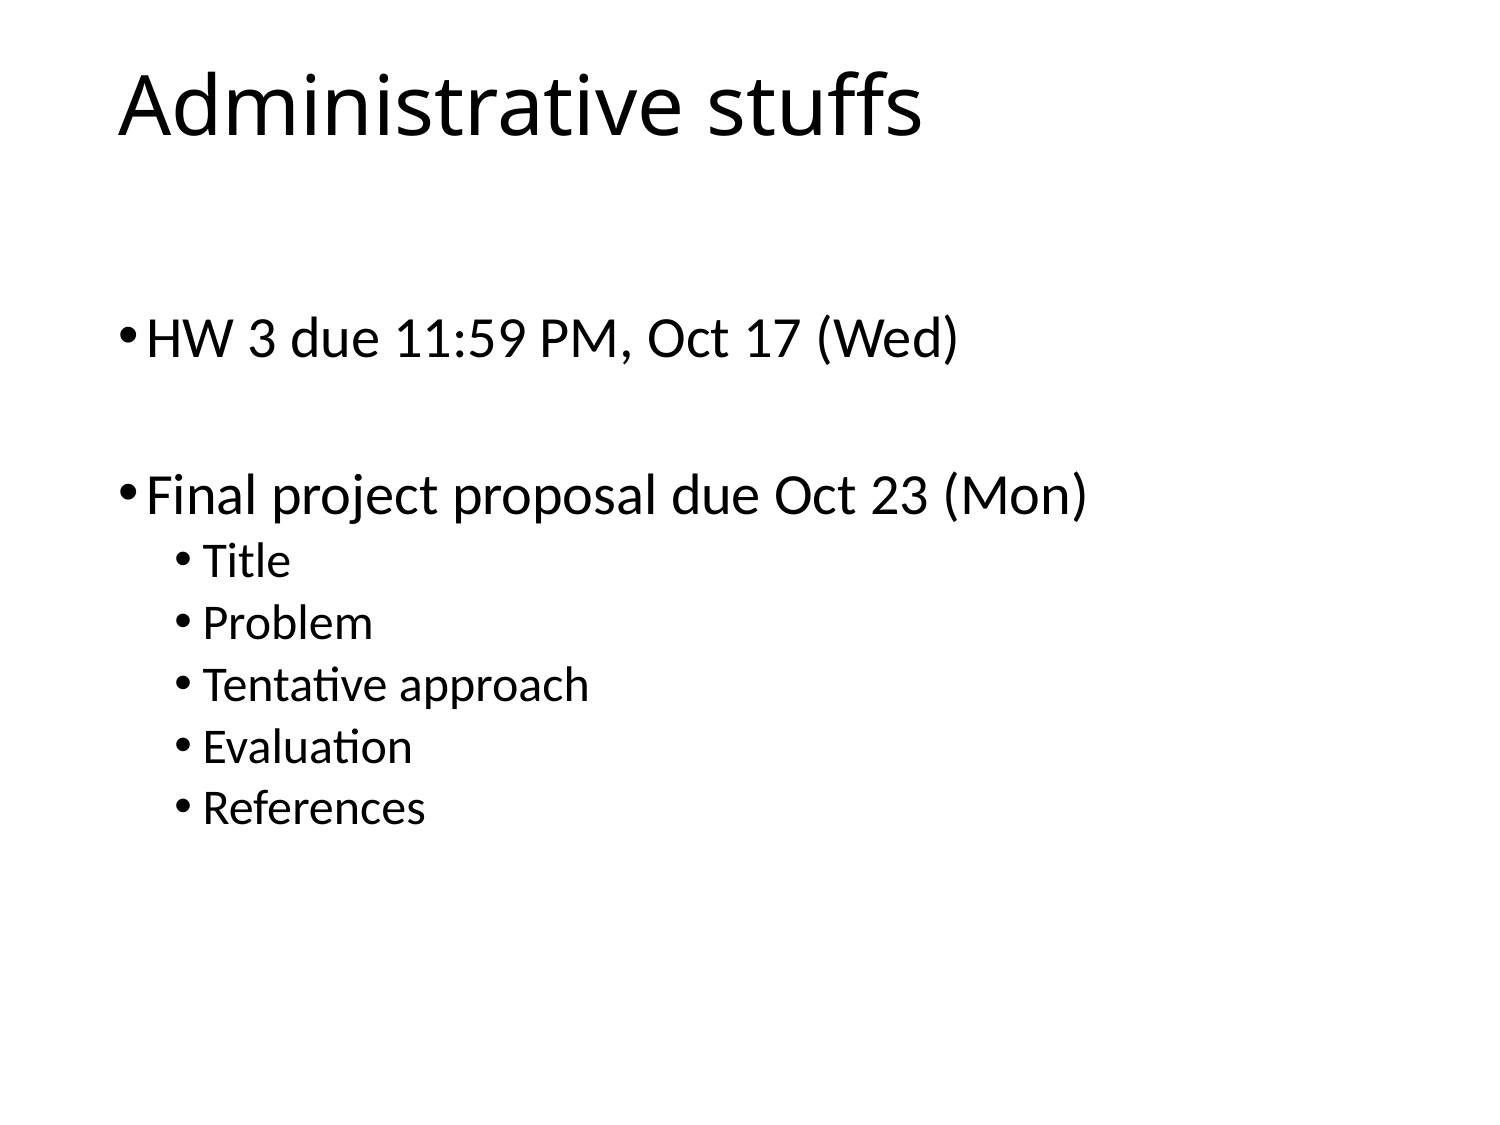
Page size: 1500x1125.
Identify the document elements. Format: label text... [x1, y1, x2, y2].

list HW 3 due 11:59 PM, Oct 17 (Wed) Final project proposal due Oct 23 (Mon) Title Problem Tentative approach Evaluation References [103, 299, 1397, 1100]
title Administrative stuffs [103, 0, 1397, 218]
